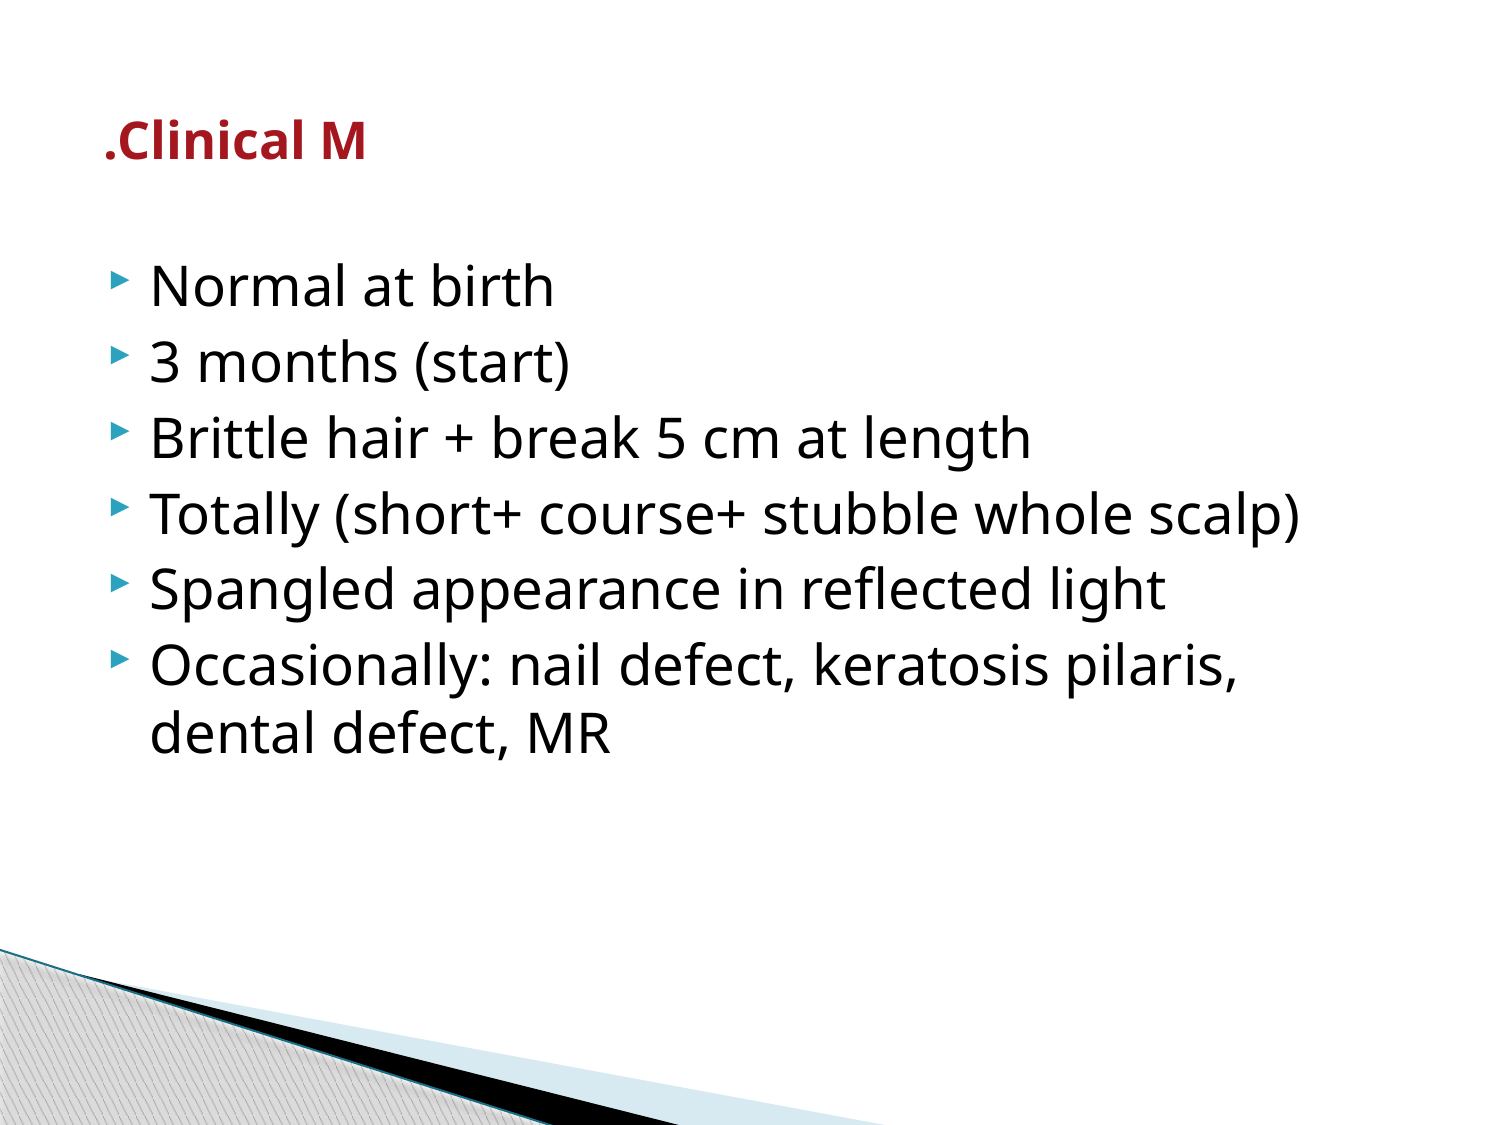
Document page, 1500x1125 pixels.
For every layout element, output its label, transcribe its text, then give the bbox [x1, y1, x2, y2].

title Clinical M. [75, 45, 1425, 233]
list Normal at birth 3 months (start) Brittle hair + break 5 cm at length Totally (short+ course+ stubble whole scalp) Spangled appearance in reflected light Occasionally: nail defect, keratosis pilaris, dental defect, MR [75, 243, 1425, 986]
